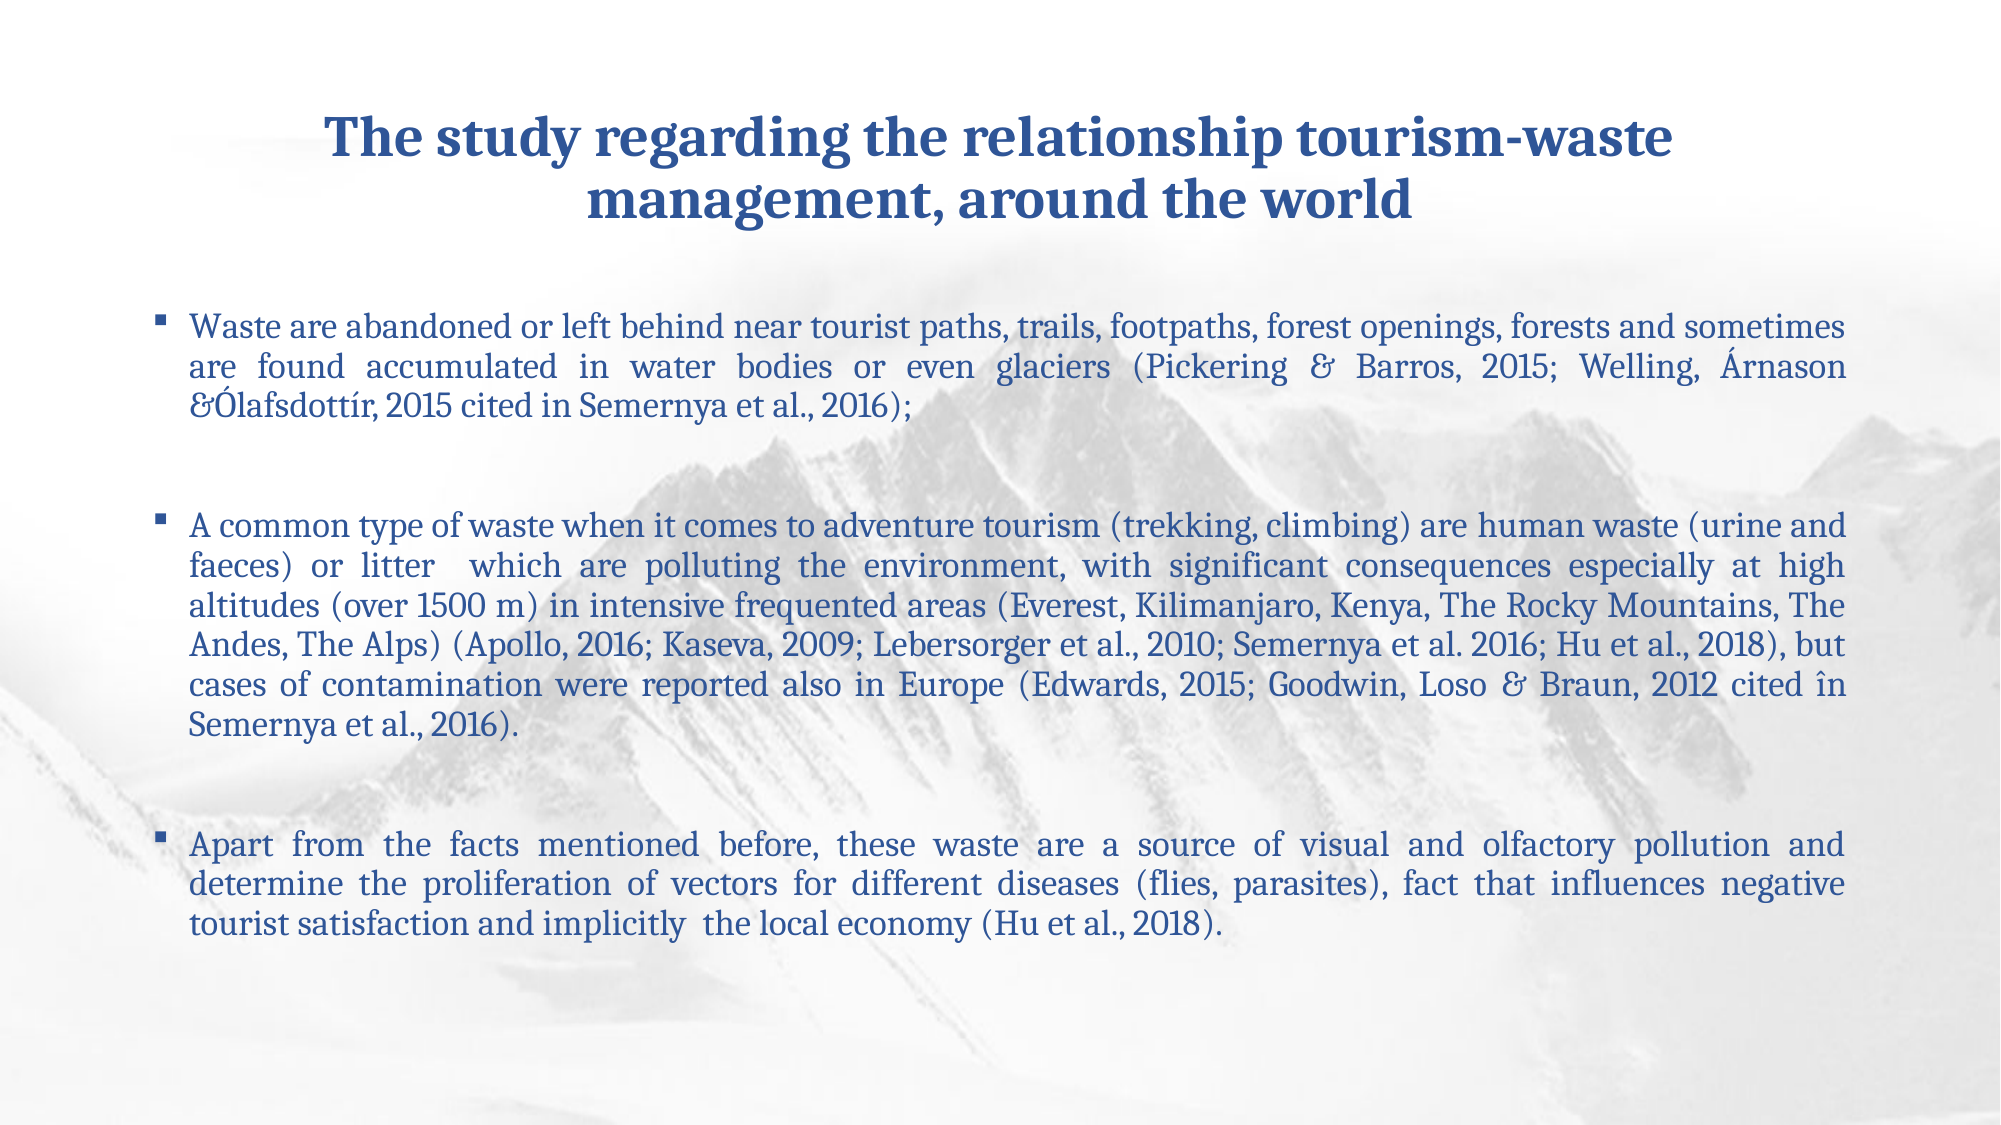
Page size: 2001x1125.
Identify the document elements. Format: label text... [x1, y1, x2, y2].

picture [0, 0, 2001, 1125]
title The study regarding the relationship tourism-waste management, around the world [137, 59, 1863, 278]
list Waste are abandoned or left behind near tourist paths, trails, footpaths, forest openings, forests and sometimes are found accumulated in water bodies or even glaciers (Pickering & Barros, 2015; Welling, Árnason &Ólafsdottír, 2015 cited in Semernya et al., 2016); A common type of waste when it comes to adventure tourism (trekking, climbing) are human waste (urine and faeces) or litter which are polluting the environment, with significant consequences especially at high altitudes (over 1500 m) in intensive frequented areas (Everest, Kilimanjaro, Kenya, The Rocky Mountains, The Andes, The Alps) (Apollo, 2016; Kaseva, 2009; Lebersorger et al., 2010; Semernya et al. 2016; Hu et al., 2018), but cases of contamination were reported also in Europe (Edwards, 2015; Goodwin, Loso & Braun, 2012 cited în Semernya et al., 2016). Apart from the facts mentioned before, these waste are a source of visual and olfactory pollution and determine the proliferation of vectors for different diseases (flies, parasites), fact that influences negative tourist satisfaction and implicitly the local economy (Hu et al., 2018). [137, 299, 1863, 1014]
